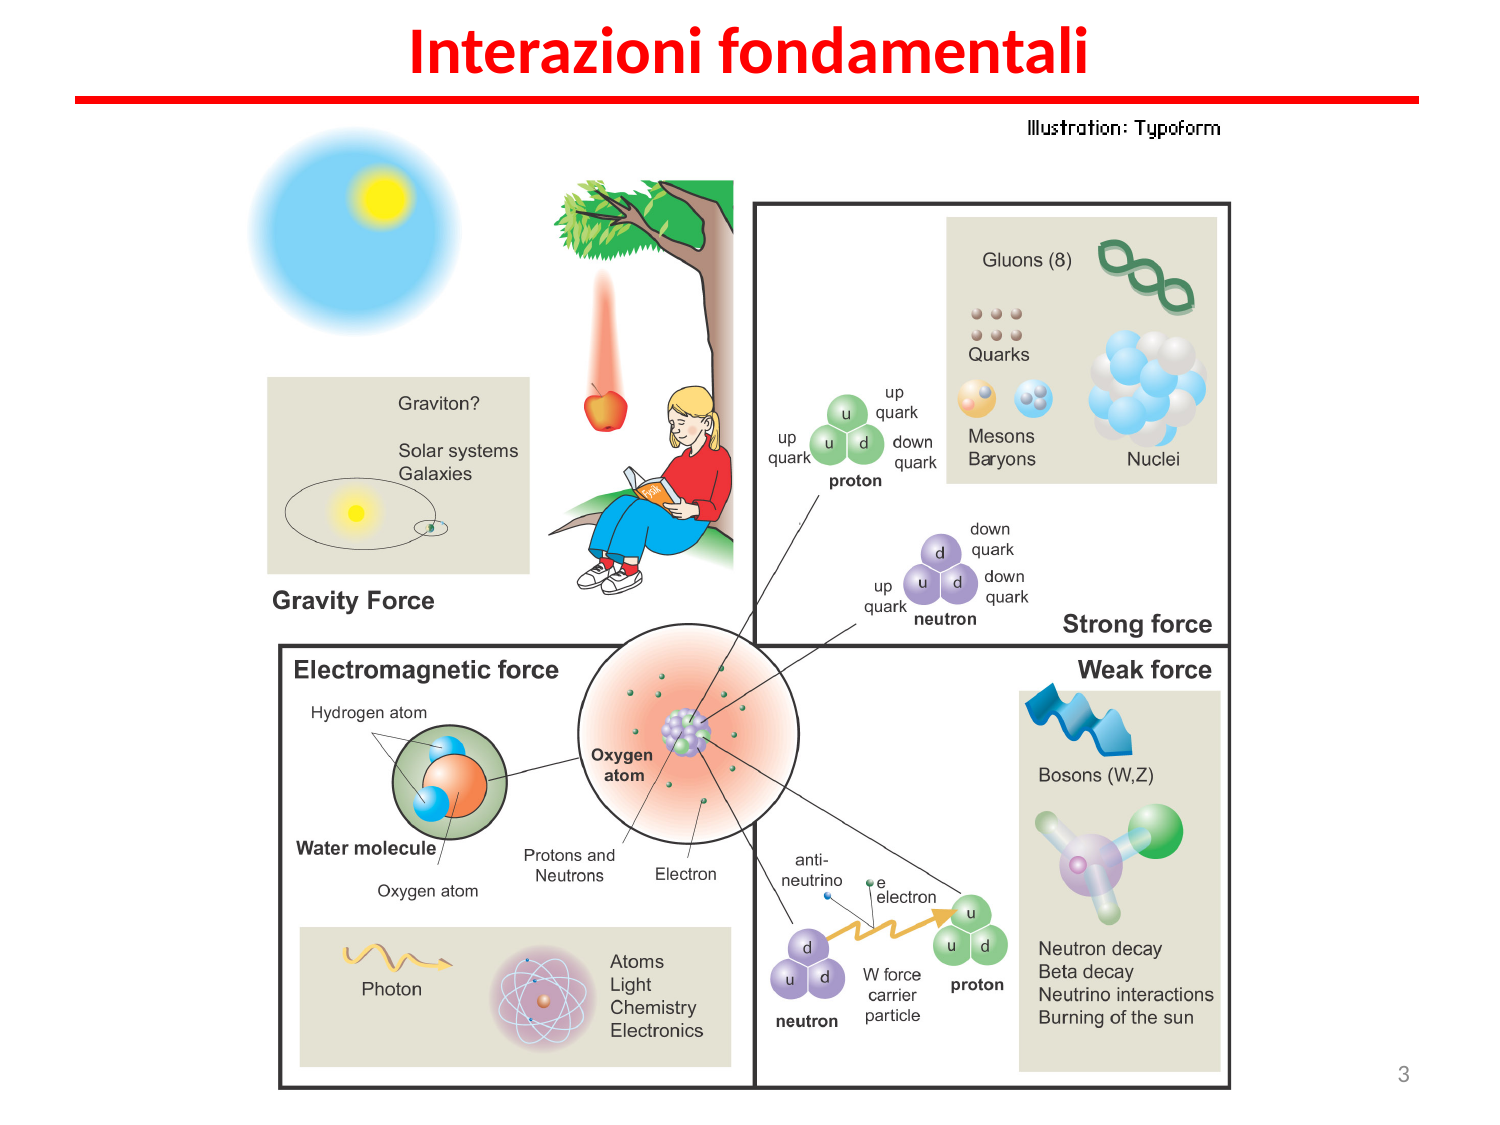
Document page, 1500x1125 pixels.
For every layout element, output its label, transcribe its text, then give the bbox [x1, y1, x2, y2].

text_box Interazioni fondamentali [0, 0, 1500, 95]
slide_number 3 [1236, 1042, 1425, 1103]
picture [245, 120, 1232, 1103]
